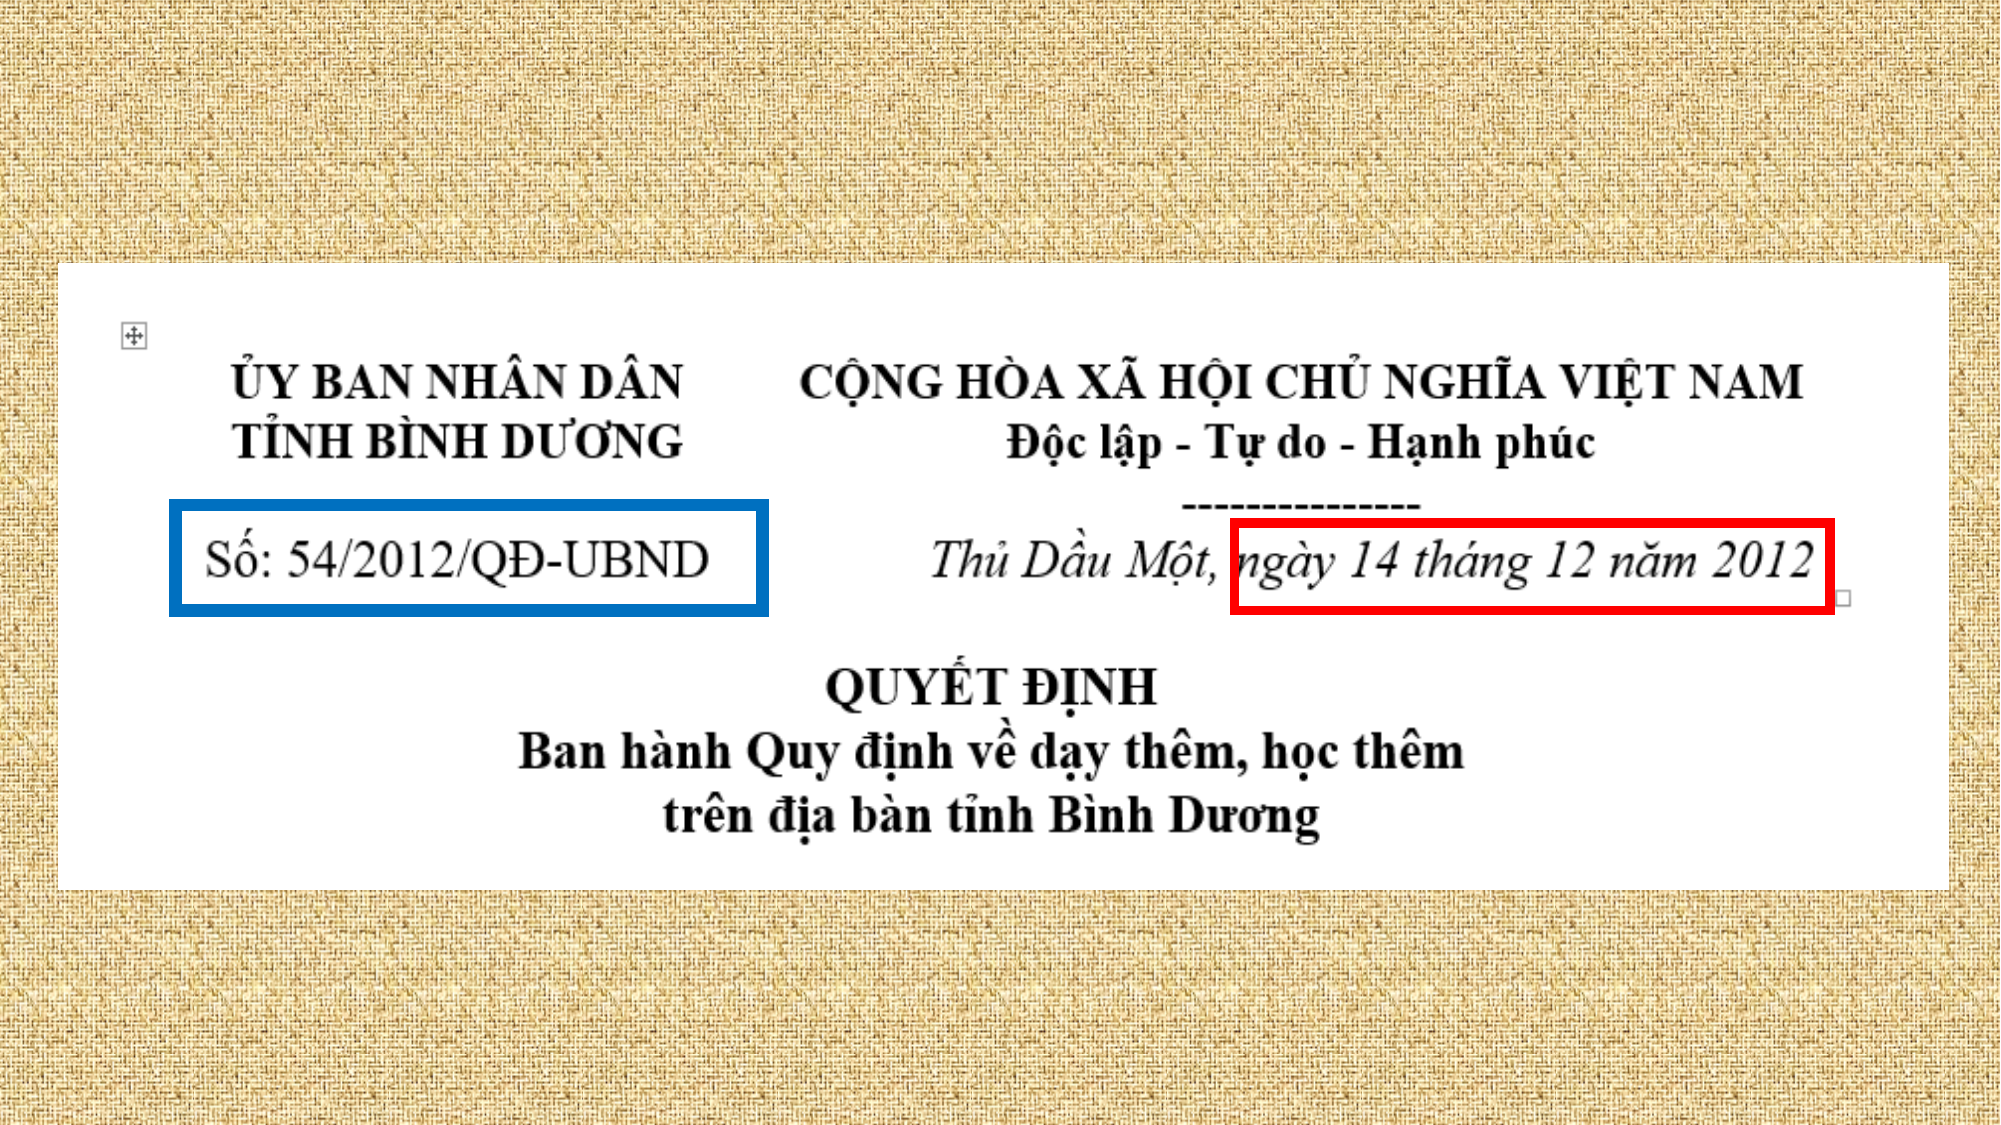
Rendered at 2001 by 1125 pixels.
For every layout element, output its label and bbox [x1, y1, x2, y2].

picture [58, 263, 1949, 890]
